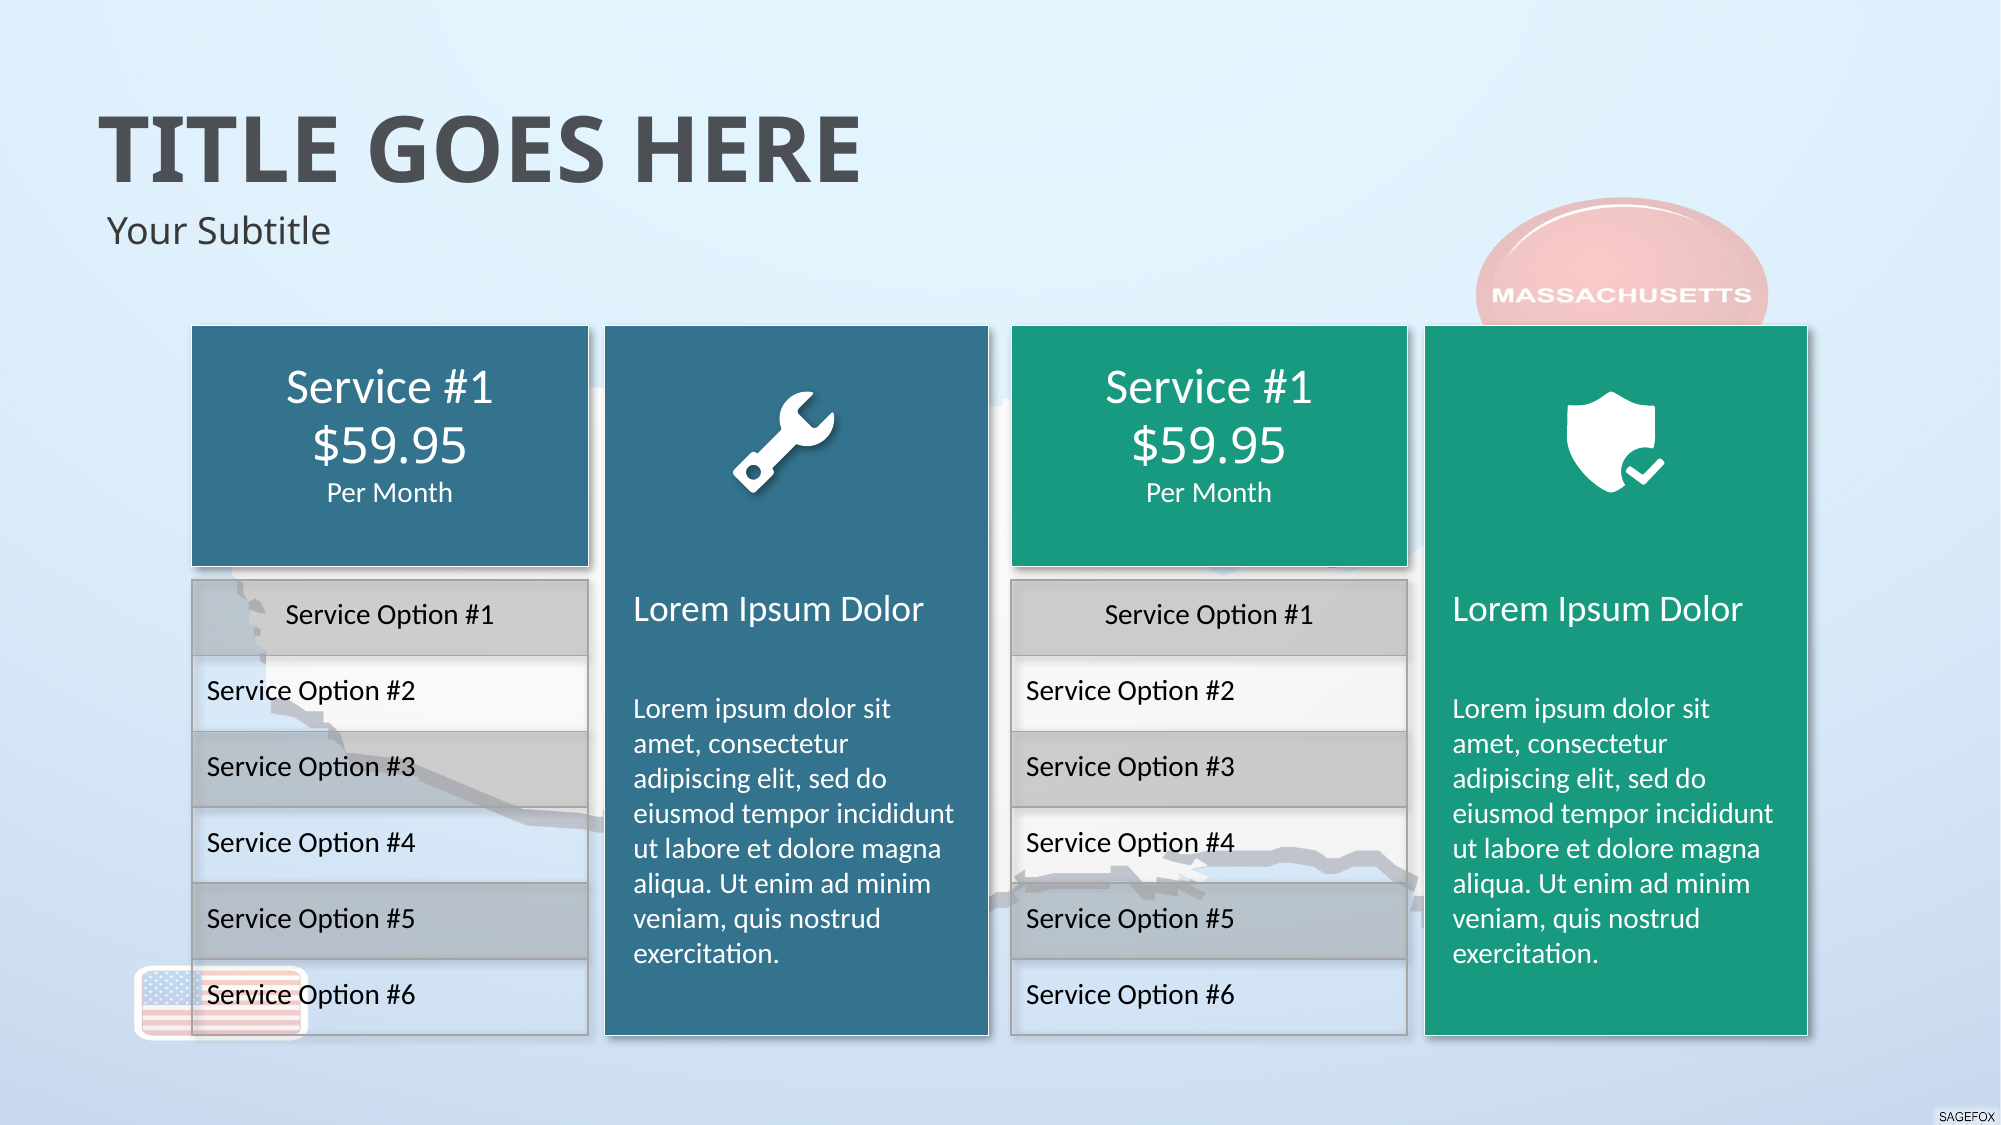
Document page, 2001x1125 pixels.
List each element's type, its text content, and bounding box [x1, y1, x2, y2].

table_cell Service Option #3 [1012, 732, 1406, 806]
text_box Service #1 $59.95 Per Month [1021, 345, 1397, 516]
picture [1936, 1111, 1997, 1125]
table_cell Service Option #3 [193, 732, 587, 806]
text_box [1437, 576, 1798, 991]
table_cell Service Option #5 [193, 884, 587, 958]
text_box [1567, 391, 1665, 493]
text_box [1423, 325, 1808, 1036]
text_box [604, 325, 989, 1036]
table_cell Service Option #2 [1012, 656, 1406, 731]
table_cell Service Option #6 [193, 960, 587, 1034]
text_box [1010, 325, 1408, 568]
text_box [733, 391, 835, 493]
table_cell Service Option #4 [193, 808, 587, 882]
table_header Service Option #1 [1012, 581, 1406, 655]
text_box Service #1 $59.95 Per Month [202, 345, 578, 516]
text_box [191, 325, 589, 568]
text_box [618, 576, 979, 991]
table_cell Service Option #2 [193, 656, 587, 731]
table_header Service Option #1 [193, 581, 587, 655]
table_cell Service Option #4 [1012, 808, 1406, 882]
table_cell Service Option #5 [1012, 884, 1406, 958]
table_cell Service Option #6 [1012, 960, 1406, 1034]
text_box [82, 83, 987, 260]
